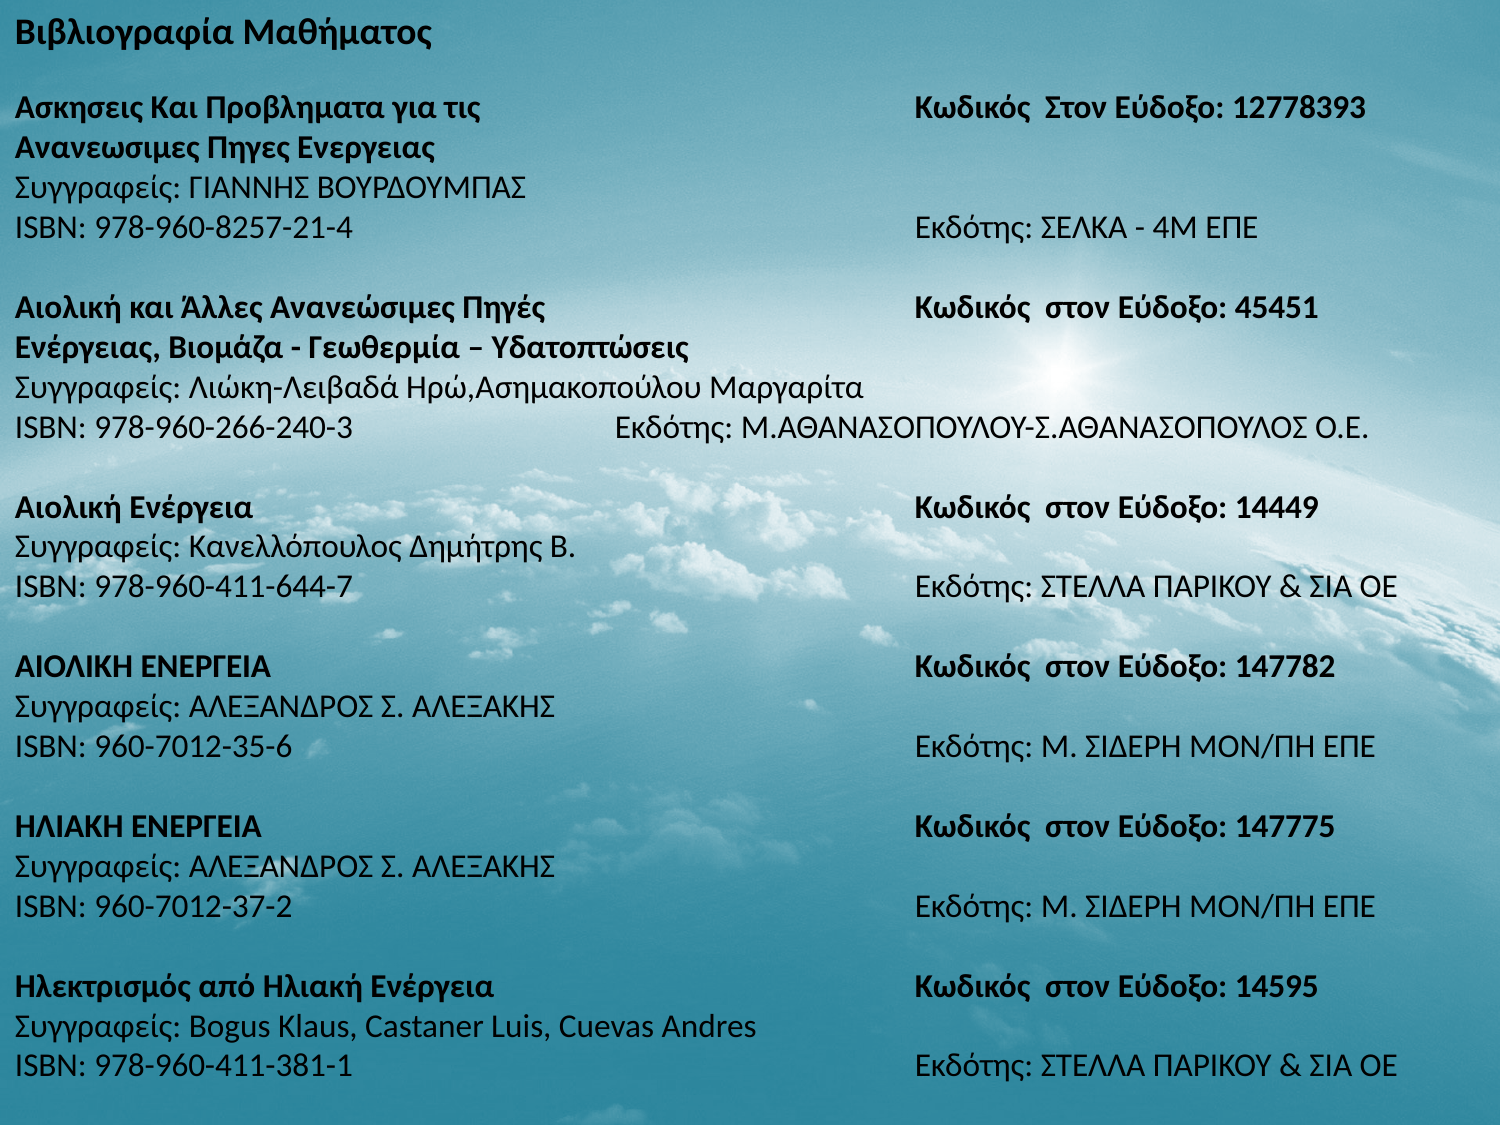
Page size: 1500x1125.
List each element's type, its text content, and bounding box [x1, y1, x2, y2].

text_box Ασκησεις Και Προβληματα για τις Κωδικός Στον Εύδοξο: 12778393 Ανανεωσιμες Πηγες Ενεργειας Συγγραφείς: ΓΙΑΝΝΗΣ ΒΟΥΡΔΟΥΜΠΑΣ ISBN: 978-960-8257-21-4 Εκδότης: ΣΕΛΚΑ - 4Μ ΕΠΕ Αιολική και Άλλες Ανανεώσιμες Πηγές Κωδικός στον Εύδοξο: 45451 Ενέργειας, Βιομάζα - Γεωθερμία – Υδατοπτώσεις Συγγραφείς: Λιώκη-Λειβαδά Ηρώ,Ασημακοπούλου Μαργαρίτα ISBN: 978-960-266-240-3 Εκδότης: Μ.ΑΘΑΝΑΣΟΠΟΥΛΟΥ-Σ.ΑΘΑΝΑΣΟΠΟΥΛΟΣ Ο.Ε. Αιολική Ενέργεια Κωδικός στον Εύδοξο: 14449 Συγγραφείς: Κανελλόπουλος Δημήτρης Β. ISBN: 978-960-411-644-7 Εκδότης: ΣΤΕΛΛΑ ΠΑΡΙΚΟΥ & ΣΙΑ ΟΕ ΑΙΟΛΙΚΗ ΕΝΕΡΓΕΙΑ Κωδικός στον Εύδοξο: 147782 Συγγραφείς: ΑΛΕΞΑΝΔΡΟΣ Σ. ΑΛΕΞΑΚΗΣ ISBN: 960-7012-35-6 Εκδότης: Μ. ΣΙΔΕΡΗ ΜΟΝ/ΠΗ ΕΠΕ ΗΛΙΑΚΗ ΕΝΕΡΓΕΙΑ Κωδικός στον Εύδοξο: 147775 Συγγραφείς: ΑΛΕΞΑΝΔΡΟΣ Σ. ΑΛΕΞΑΚΗΣ ISBN: 960-7012-37-2 Εκδότης: Μ. ΣΙΔΕΡΗ ΜΟΝ/ΠΗ ΕΠΕ Ηλεκτρισμός από Ηλιακή Ενέργεια Κωδικός στον Εύδοξο: 14595 Συγγραφείς: Bogus Klaus, Castaner Luis, Cuevas Andres ISBN: 978-960-411-381-1 Εκδότης: ΣΤΕΛΛΑ ΠΑΡΙΚΟΥ & ΣΙΑ ΟΕ [0, 78, 1500, 1091]
text_box Βιβλιογραφία Μαθήματος [0, 0, 1500, 60]
